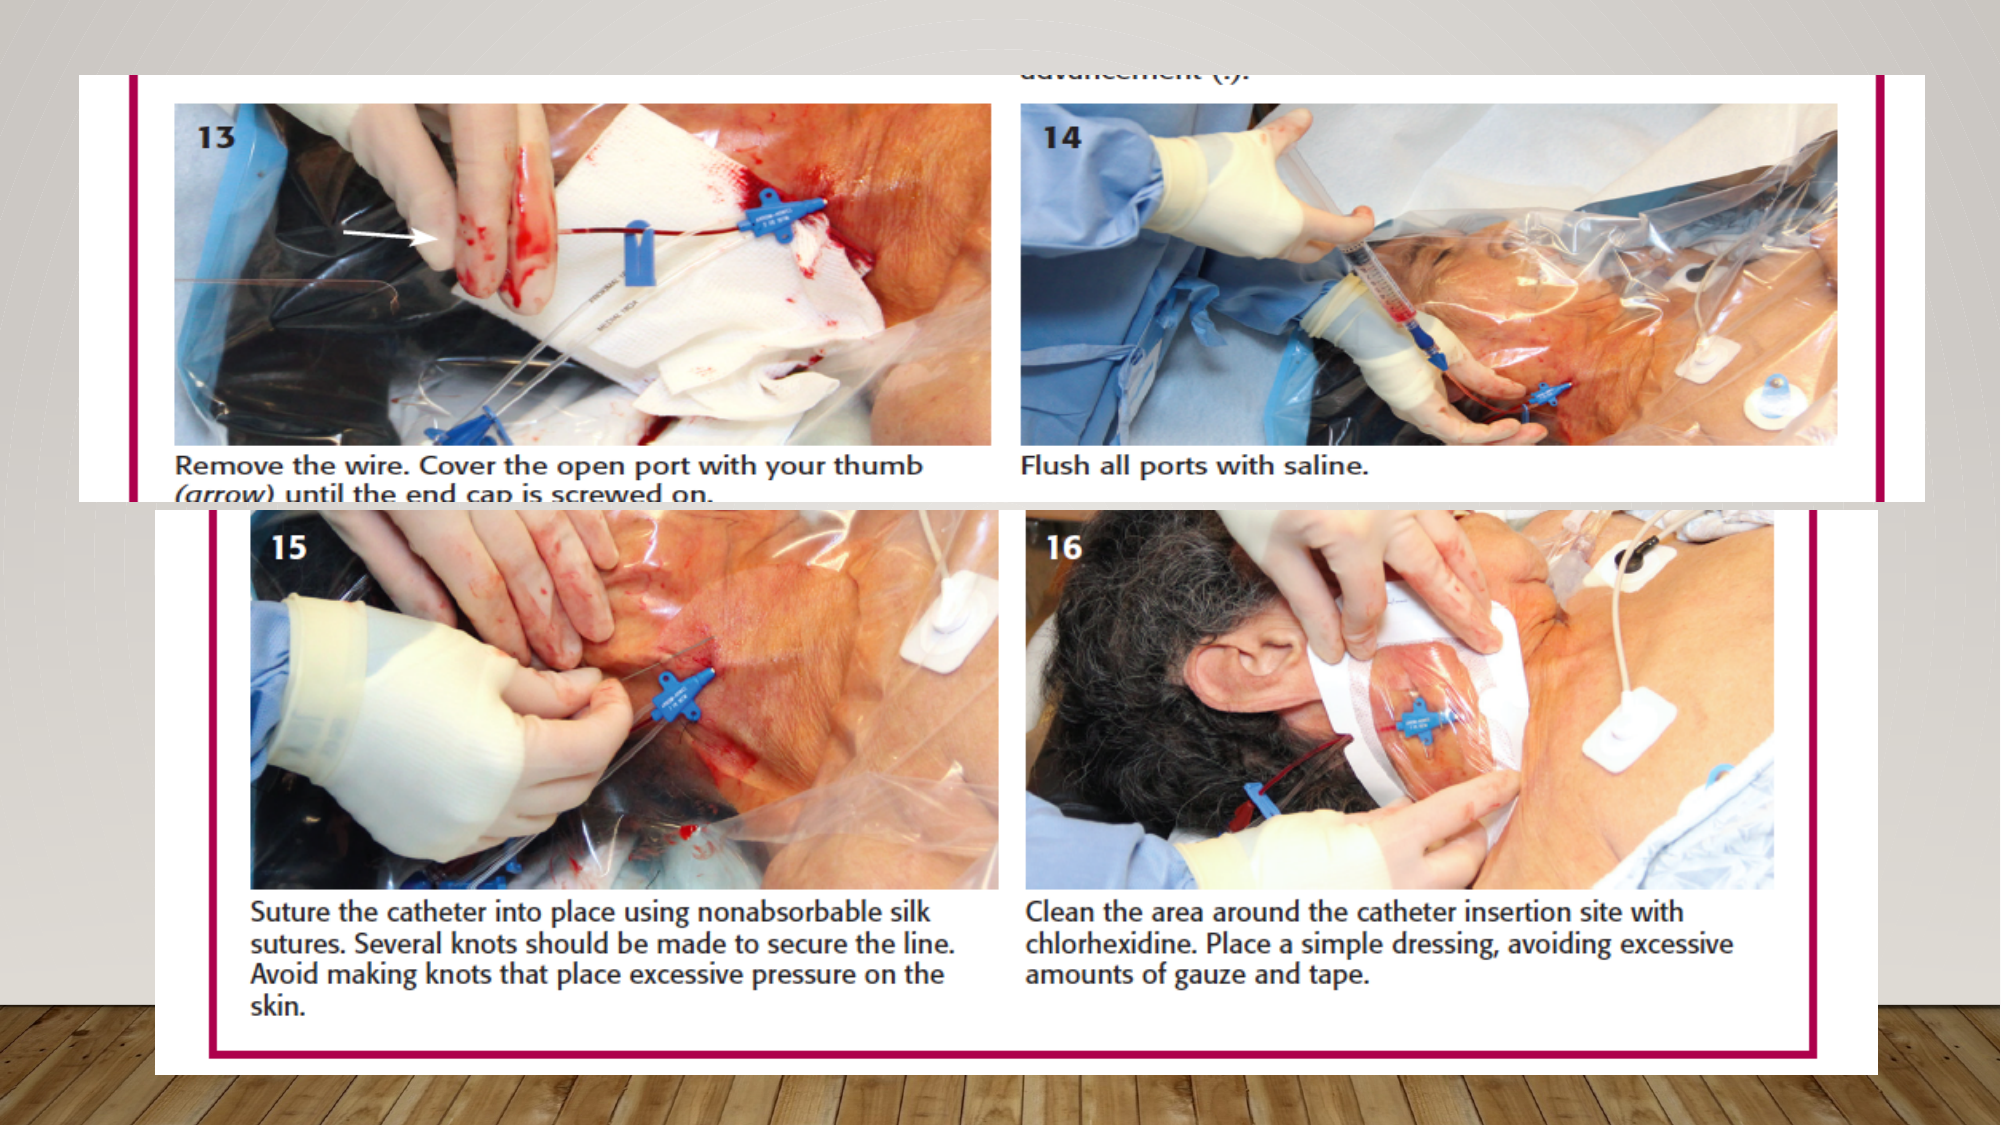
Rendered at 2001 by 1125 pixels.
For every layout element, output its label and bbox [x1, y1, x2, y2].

list [79, 75, 1925, 502]
picture [0, 510, 2000, 1125]
